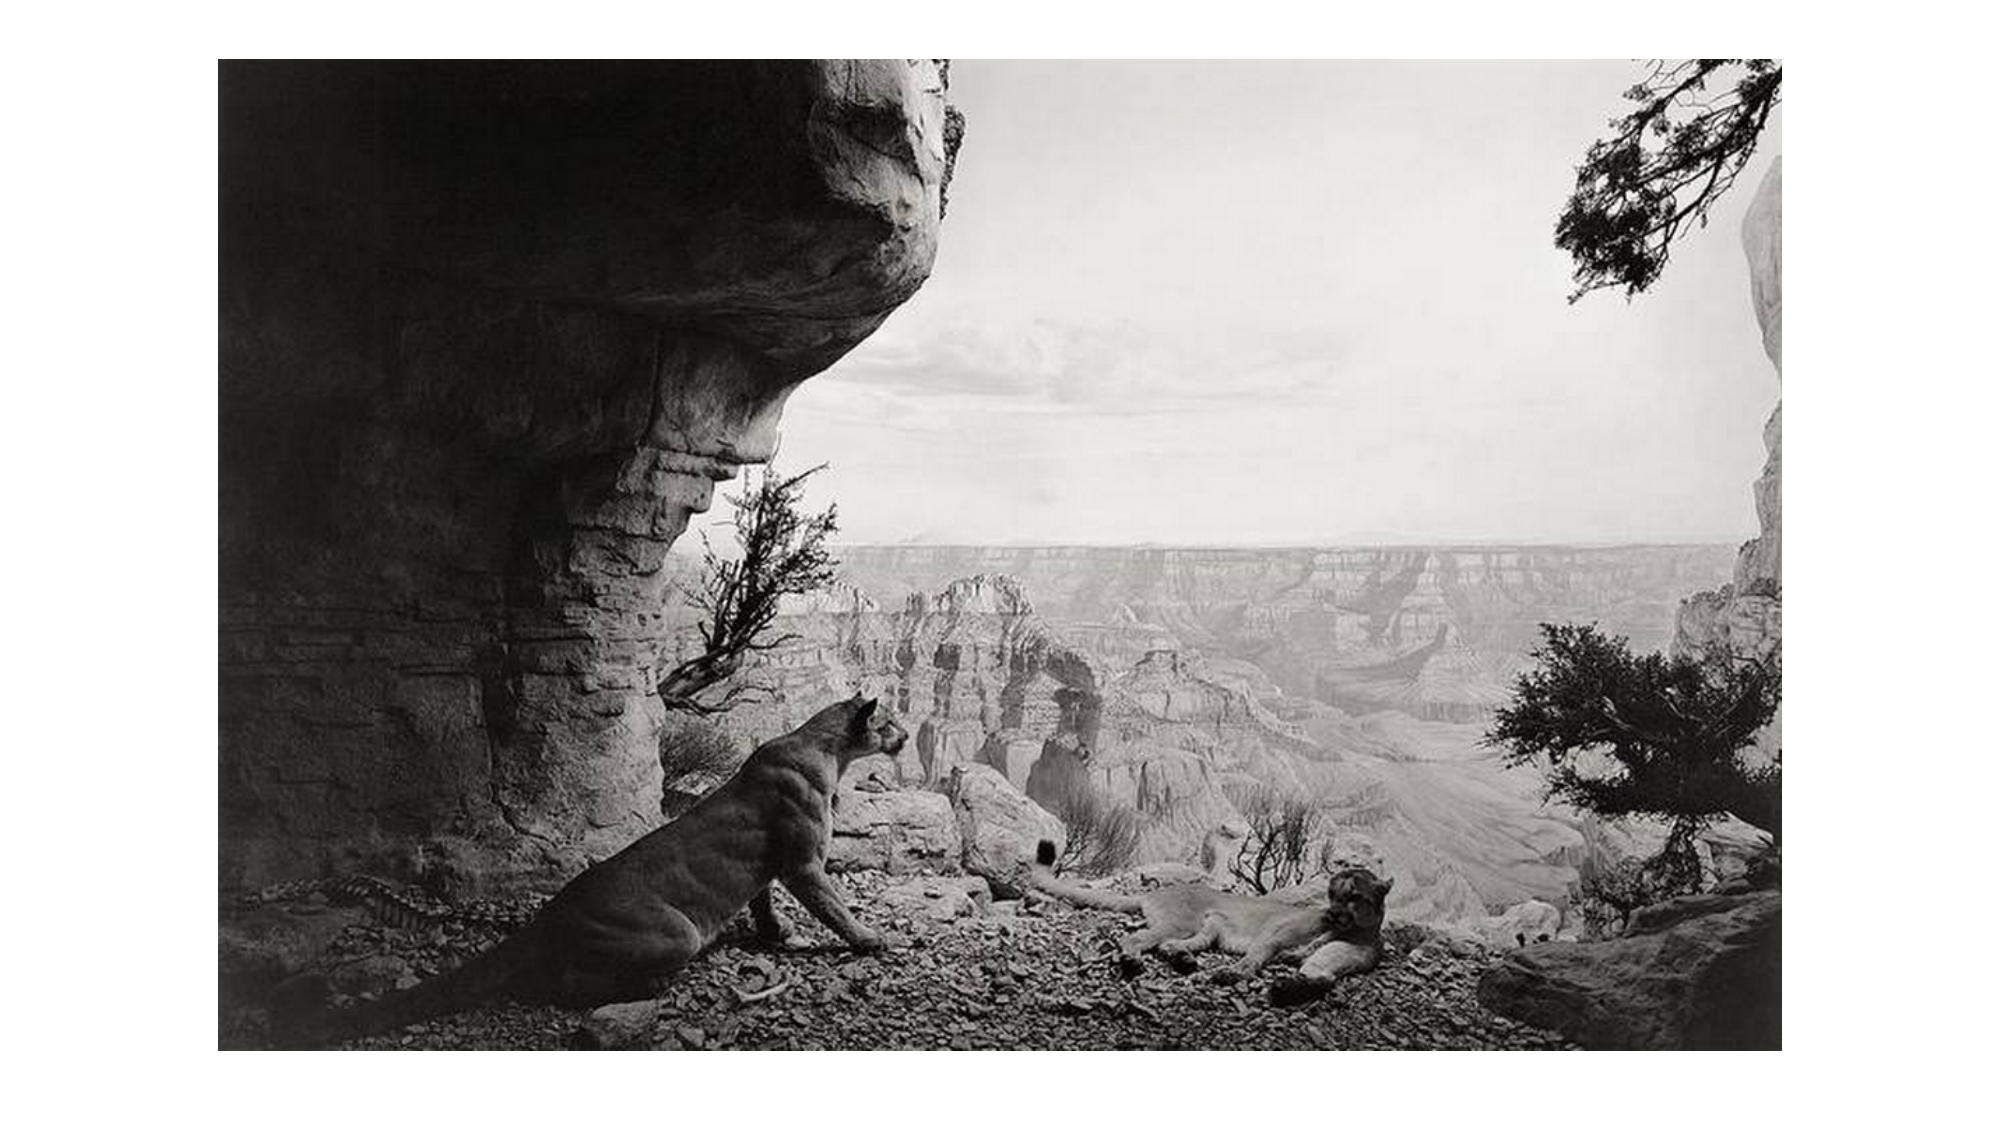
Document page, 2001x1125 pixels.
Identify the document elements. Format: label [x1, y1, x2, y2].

list [218, 59, 1782, 1051]
